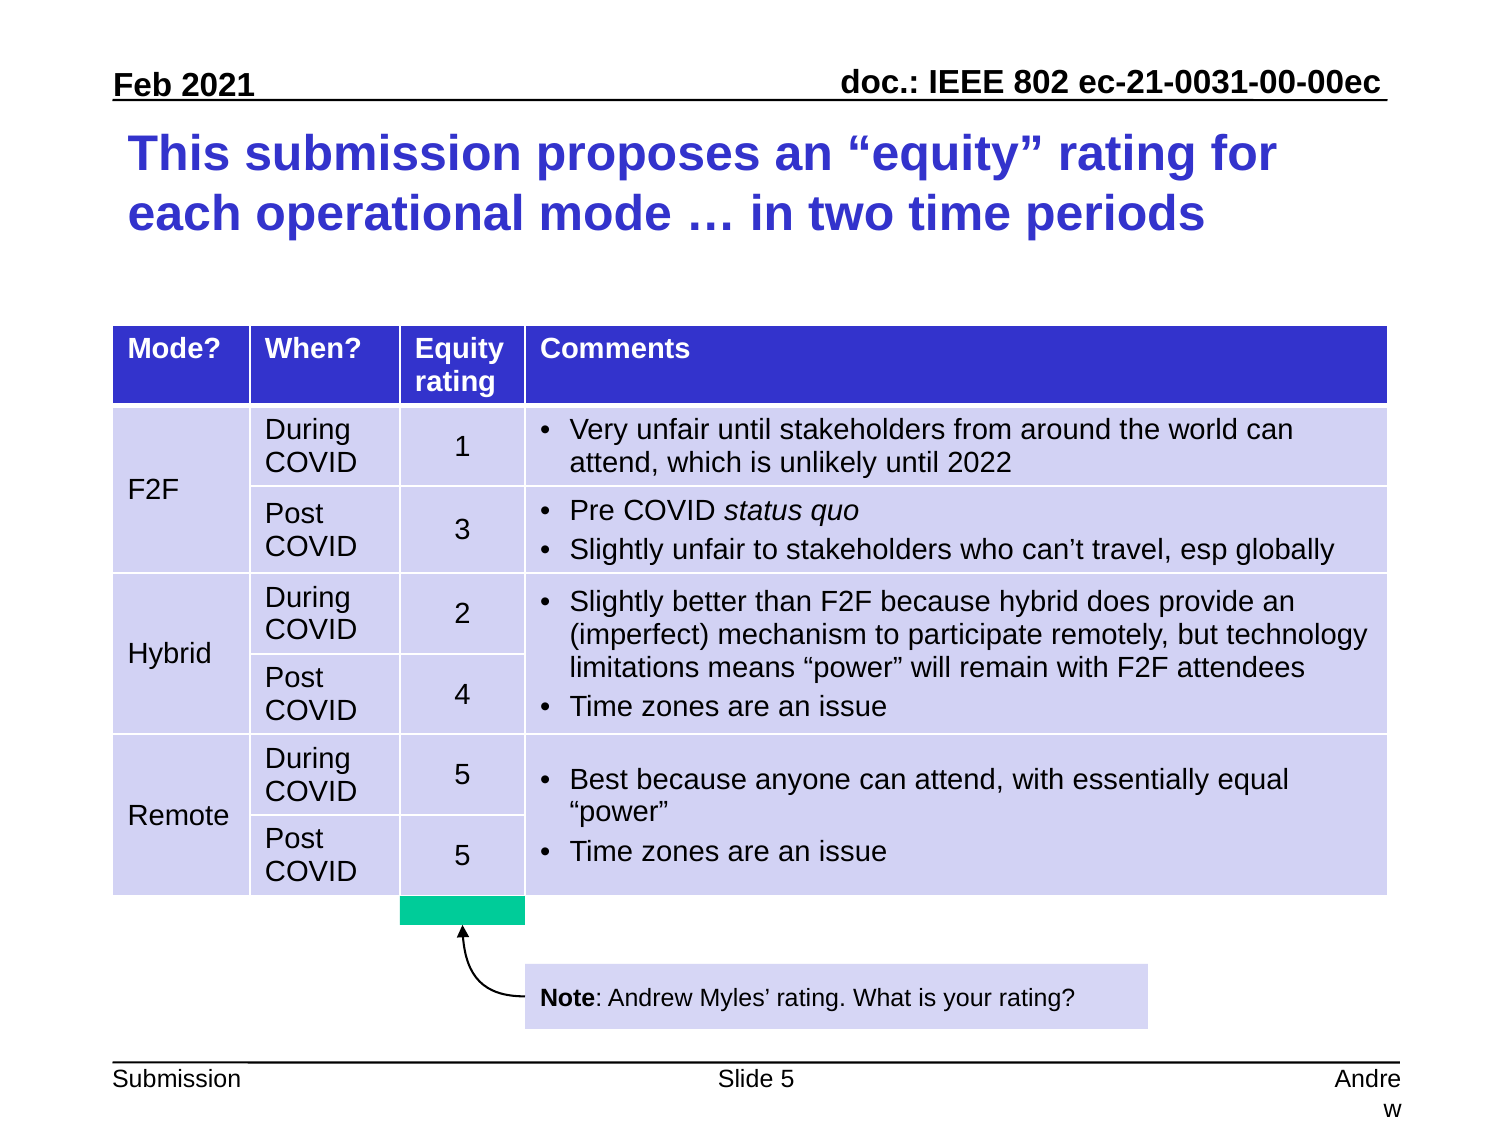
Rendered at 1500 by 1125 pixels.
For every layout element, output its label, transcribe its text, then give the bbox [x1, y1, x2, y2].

table_cell During COVID [251, 408, 399, 485]
table_cell Pre COVID status quo Slightly unfair to stakeholders who can’t travel, esp globally [526, 487, 1387, 572]
table_cell Remote [113, 735, 249, 895]
table_header When? [251, 326, 399, 403]
table_cell During COVID [251, 735, 399, 814]
table_cell F2F [113, 408, 249, 572]
table_cell 5 [401, 735, 524, 814]
table_cell Very unfair until stakeholders from around the world can attend, which is unlikely until 2022 [526, 408, 1387, 485]
table_cell 5 [401, 816, 524, 895]
table_cell 3 [401, 487, 524, 572]
table_cell Post COVID [251, 816, 399, 895]
text_box Note: Andrew Myles’ rating. What is your rating? [525, 963, 1148, 1029]
title This submission proposes an “equity” rating for each operational mode … in two time periods [112, 112, 1388, 288]
table_cell During COVID [251, 574, 399, 653]
table_cell 1 [401, 408, 524, 485]
table_cell Post COVID [251, 655, 399, 733]
slide_number Slide 5 [709, 1061, 803, 1093]
table_cell 2 [401, 574, 524, 653]
table_header Comments [526, 326, 1387, 403]
text_box [399, 896, 525, 925]
table_cell Hybrid [113, 574, 249, 733]
footer Andrew Myles, Cisco [1320, 1061, 1402, 1093]
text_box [462, 924, 526, 997]
table_header Equity rating [401, 326, 524, 403]
table_header Mode? [113, 326, 249, 403]
table_cell Post COVID [251, 487, 399, 572]
table_cell 4 [401, 655, 524, 733]
table_cell Slightly better than F2F because hybrid does provide an (imperfect) mechanism to participate remotely, but technology limitations means “power” will remain with F2F attendees Time zones are an issue [526, 574, 1387, 733]
table_cell Best because anyone can attend, with essentially equal “power” Time zones are an issue [526, 735, 1387, 895]
